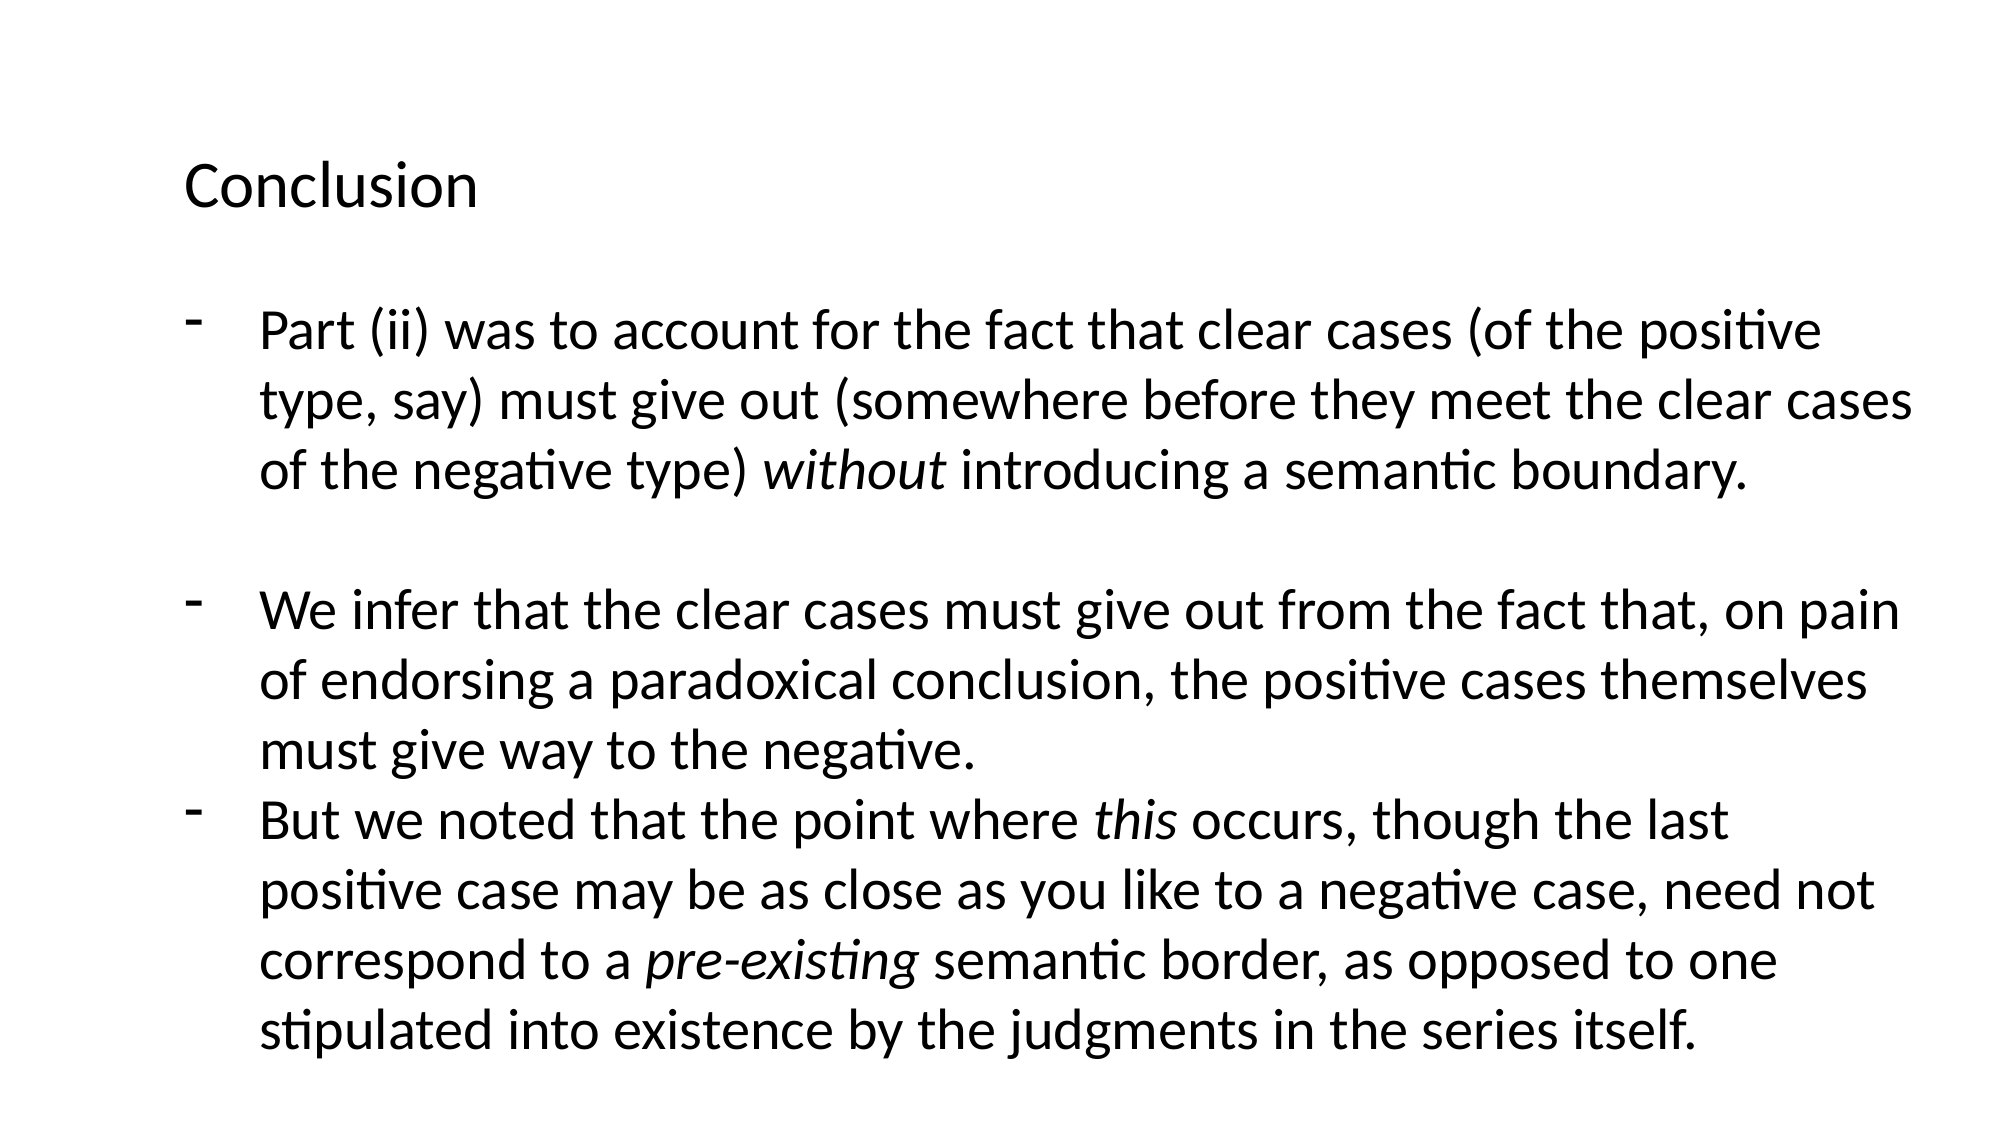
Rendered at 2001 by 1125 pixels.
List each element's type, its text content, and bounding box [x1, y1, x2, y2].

text_box Conclusion Part (ii) was to account for the fact that clear cases (of the positive type, say) must give out (somewhere before they meet the clear cases of the negative type) without introducing a semantic boundary. We infer that the clear cases must give out from the fact that, on pain of endorsing a paradoxical conclusion, the positive cases themselves must give way to the negative. But we noted that the point where this occurs, though the last positive case may be as close as you like to a negative case, need not correspond to a pre-existing semantic border, as opposed to one stipulated into existence by the judgments in the series itself. [169, 133, 1936, 1069]
